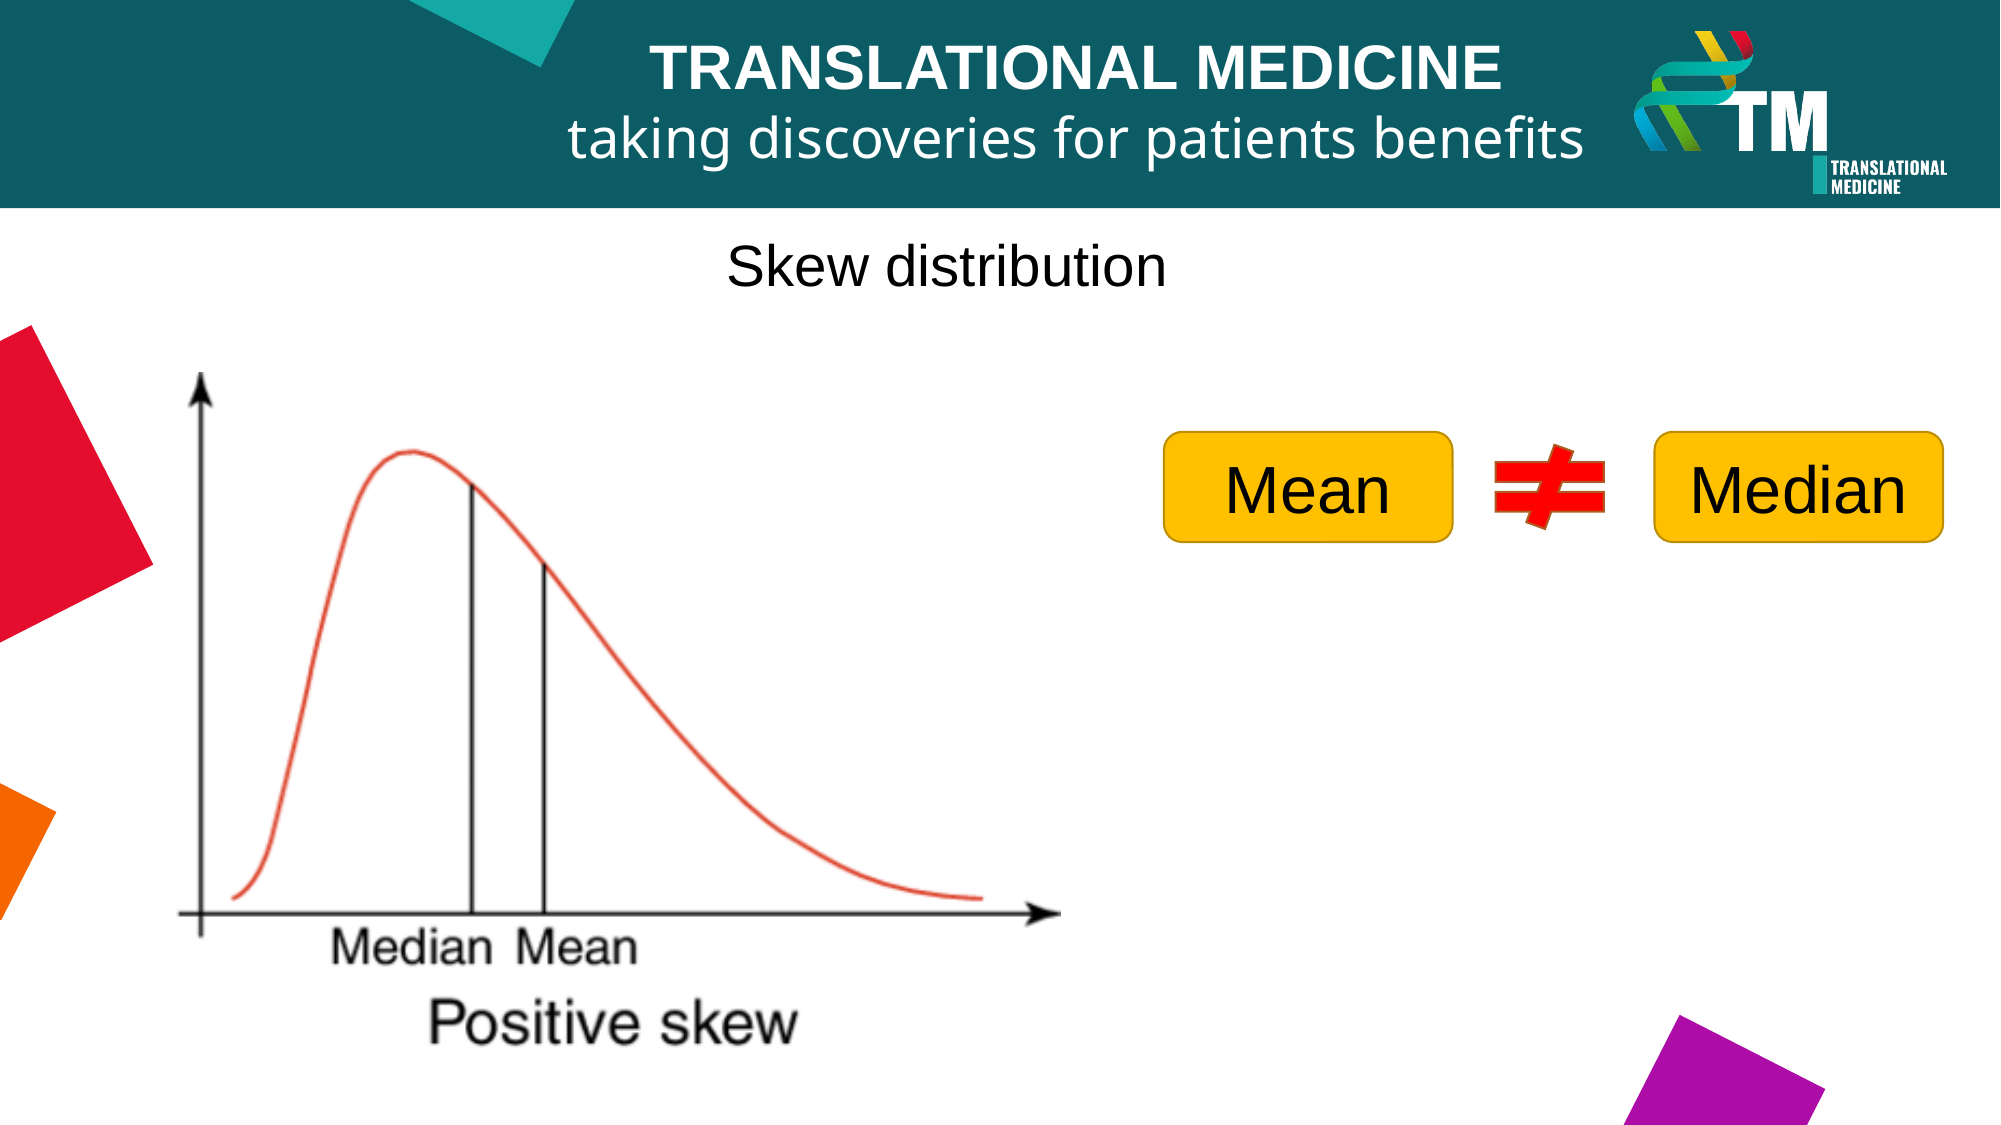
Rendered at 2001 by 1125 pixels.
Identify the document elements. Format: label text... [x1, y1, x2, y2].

text_box Mean [1162, 430, 1454, 544]
text_box TRANSLATIONAL MEDICINE taking discoveries for patients benefits [550, 19, 1603, 221]
picture [1634, 31, 1947, 194]
picture [154, 372, 1061, 1057]
text_box Median [1653, 430, 1945, 544]
text_box Skew distribution [167, 220, 1728, 305]
text_box [1494, 443, 1605, 531]
